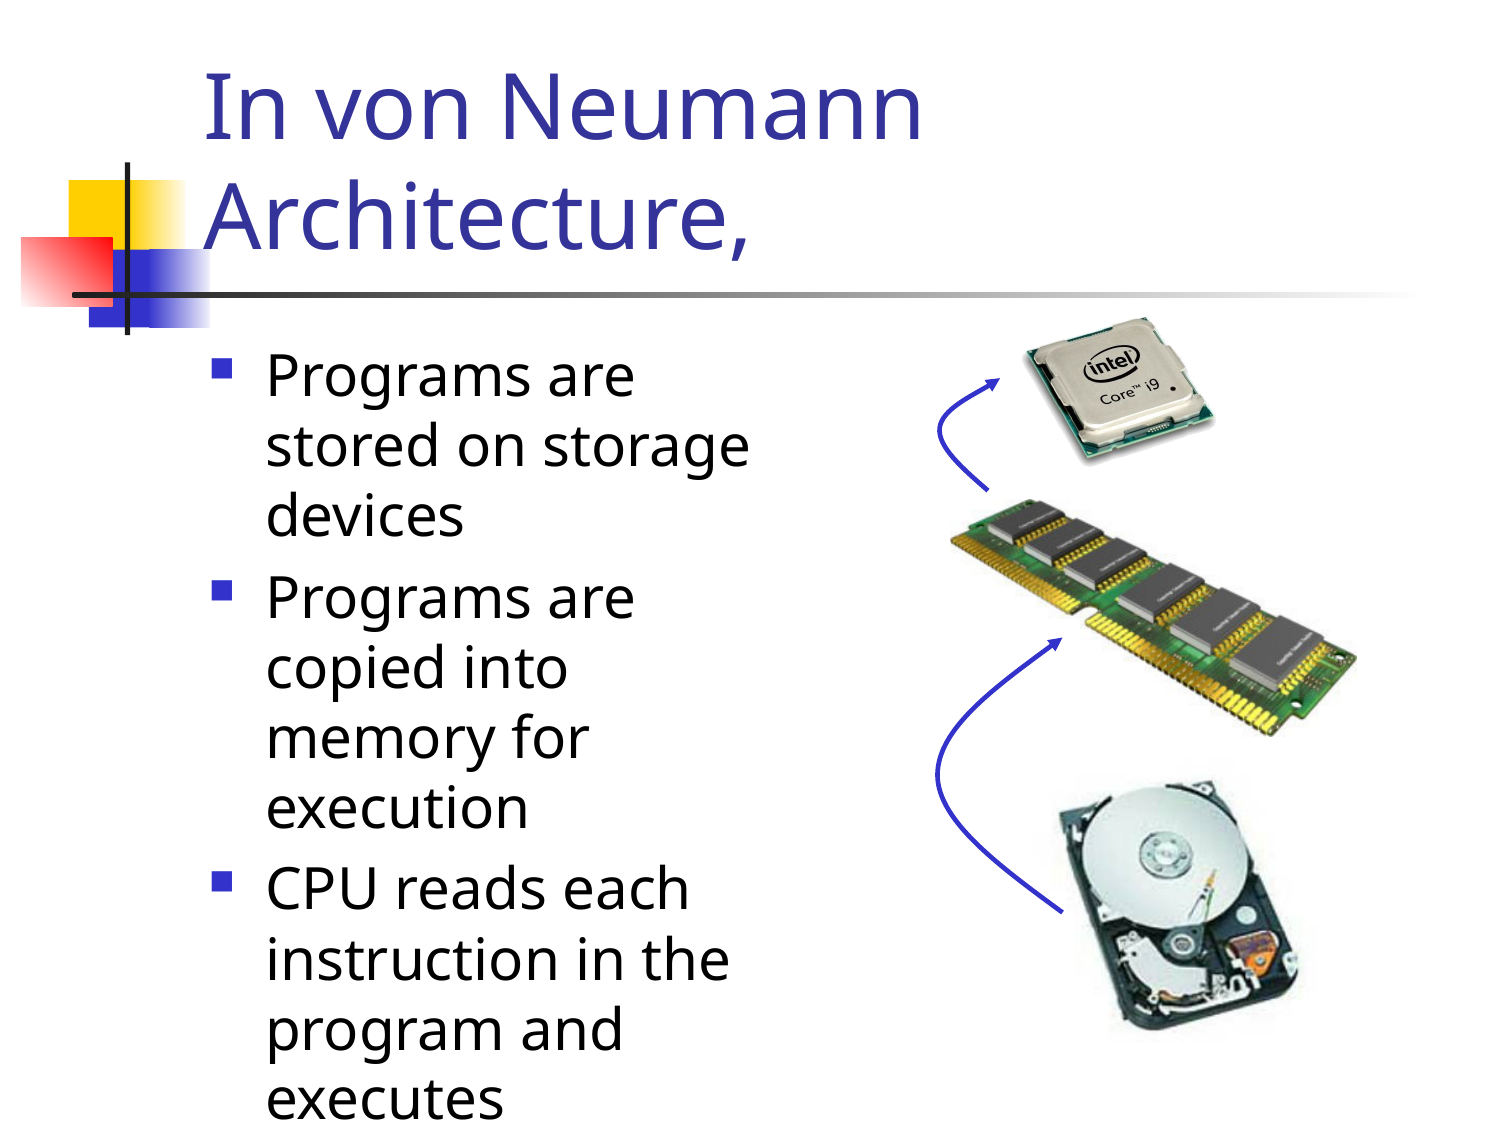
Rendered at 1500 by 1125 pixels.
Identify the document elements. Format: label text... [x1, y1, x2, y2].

list Programs are stored on storage devices Programs are copied into memory for execution CPU reads each instruction in the program and executes accordingly [193, 331, 819, 1006]
title In von Neumann Architecture, [188, 35, 1468, 275]
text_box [937, 211, 1297, 567]
picture [1024, 913, 1338, 1063]
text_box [937, 499, 1357, 913]
